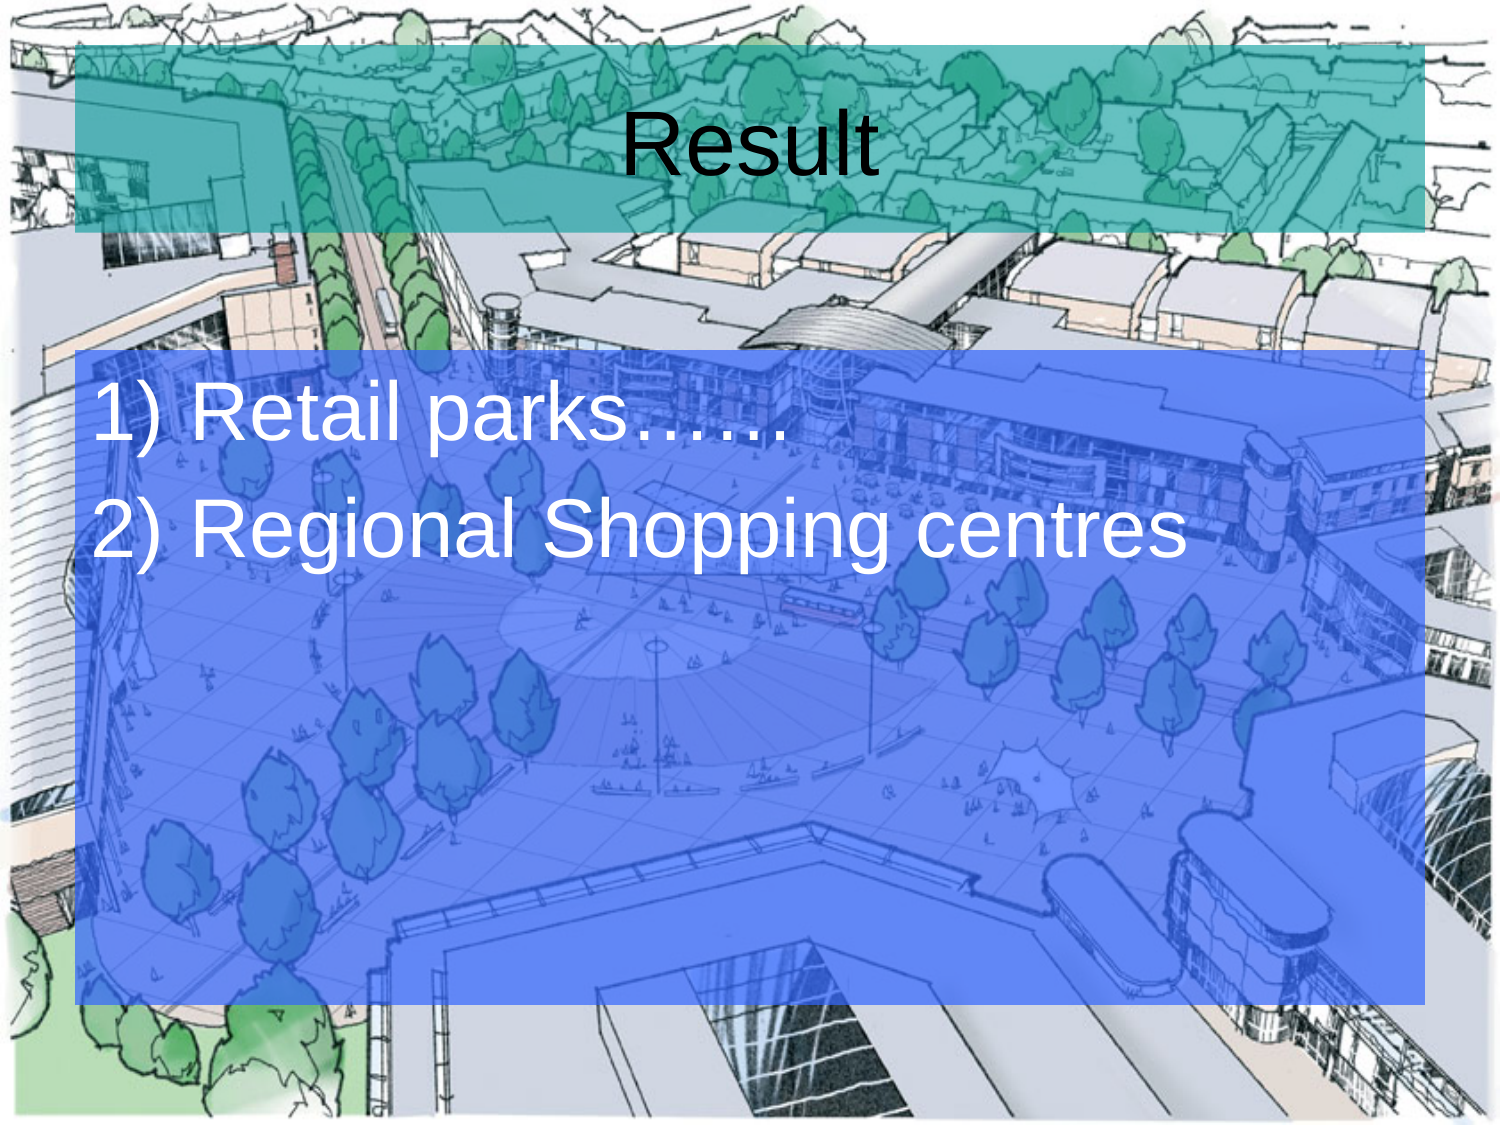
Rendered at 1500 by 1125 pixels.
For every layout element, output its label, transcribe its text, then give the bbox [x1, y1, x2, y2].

picture [0, 0, 1500, 1125]
title Result [75, 45, 1425, 233]
list Retail parks…… Regional Shopping centres [75, 350, 1425, 1005]
